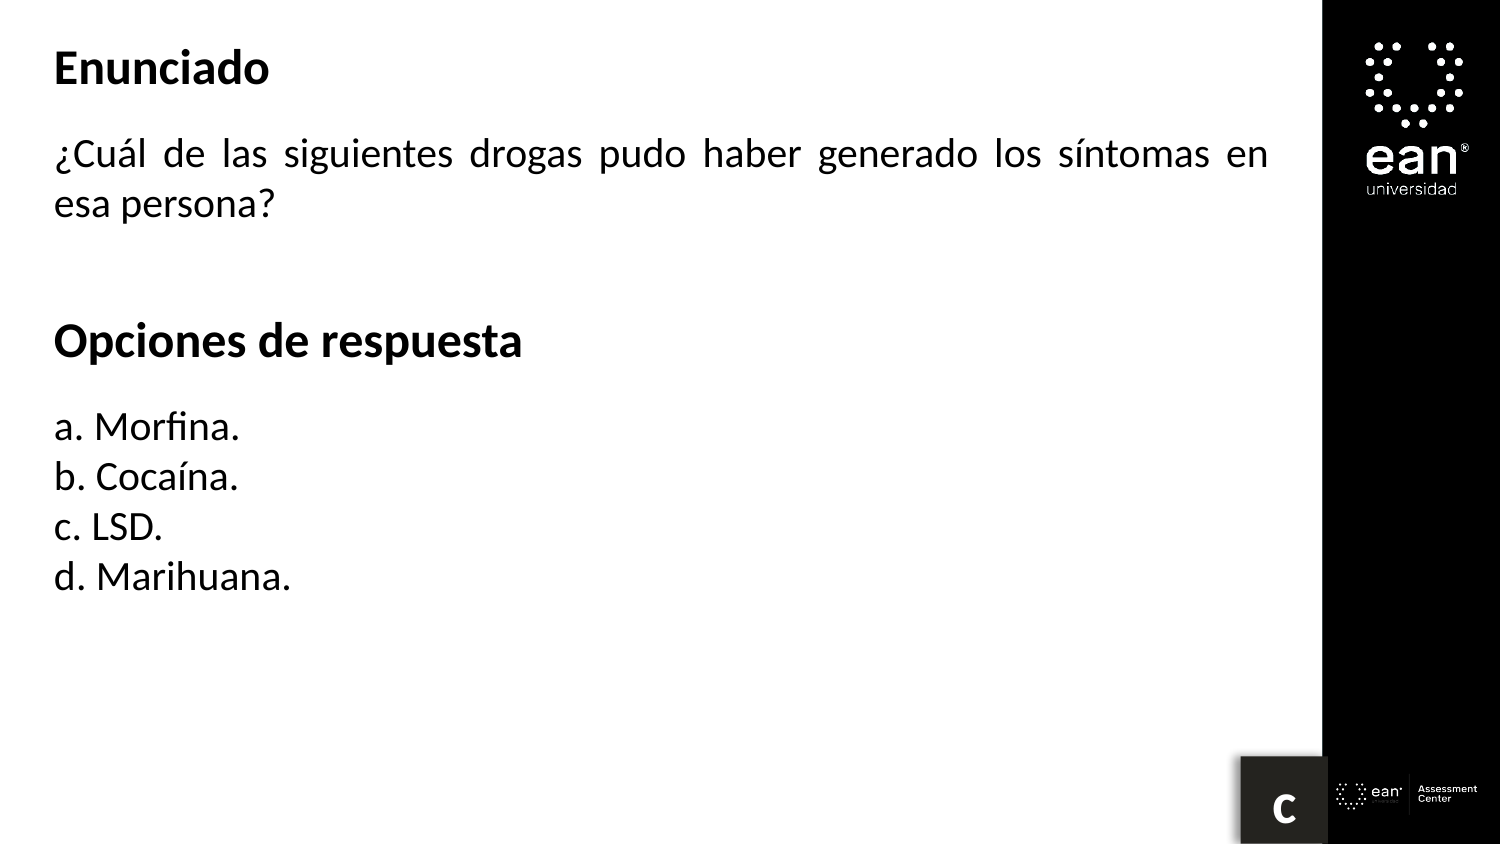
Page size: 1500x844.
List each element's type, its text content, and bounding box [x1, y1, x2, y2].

text_box a. Morfina. b. Cocaína. c. LSD. d. Marihuana. [39, 391, 1285, 607]
text_box c [1239, 754, 1330, 844]
text_box Enunciado [39, 27, 797, 102]
picture [0, 0, 1500, 844]
text_box Opciones de respuesta [39, 300, 797, 376]
text_box ¿Cuál de las siguientes drogas pudo haber generado los síntomas en esa persona? [39, 118, 1285, 233]
